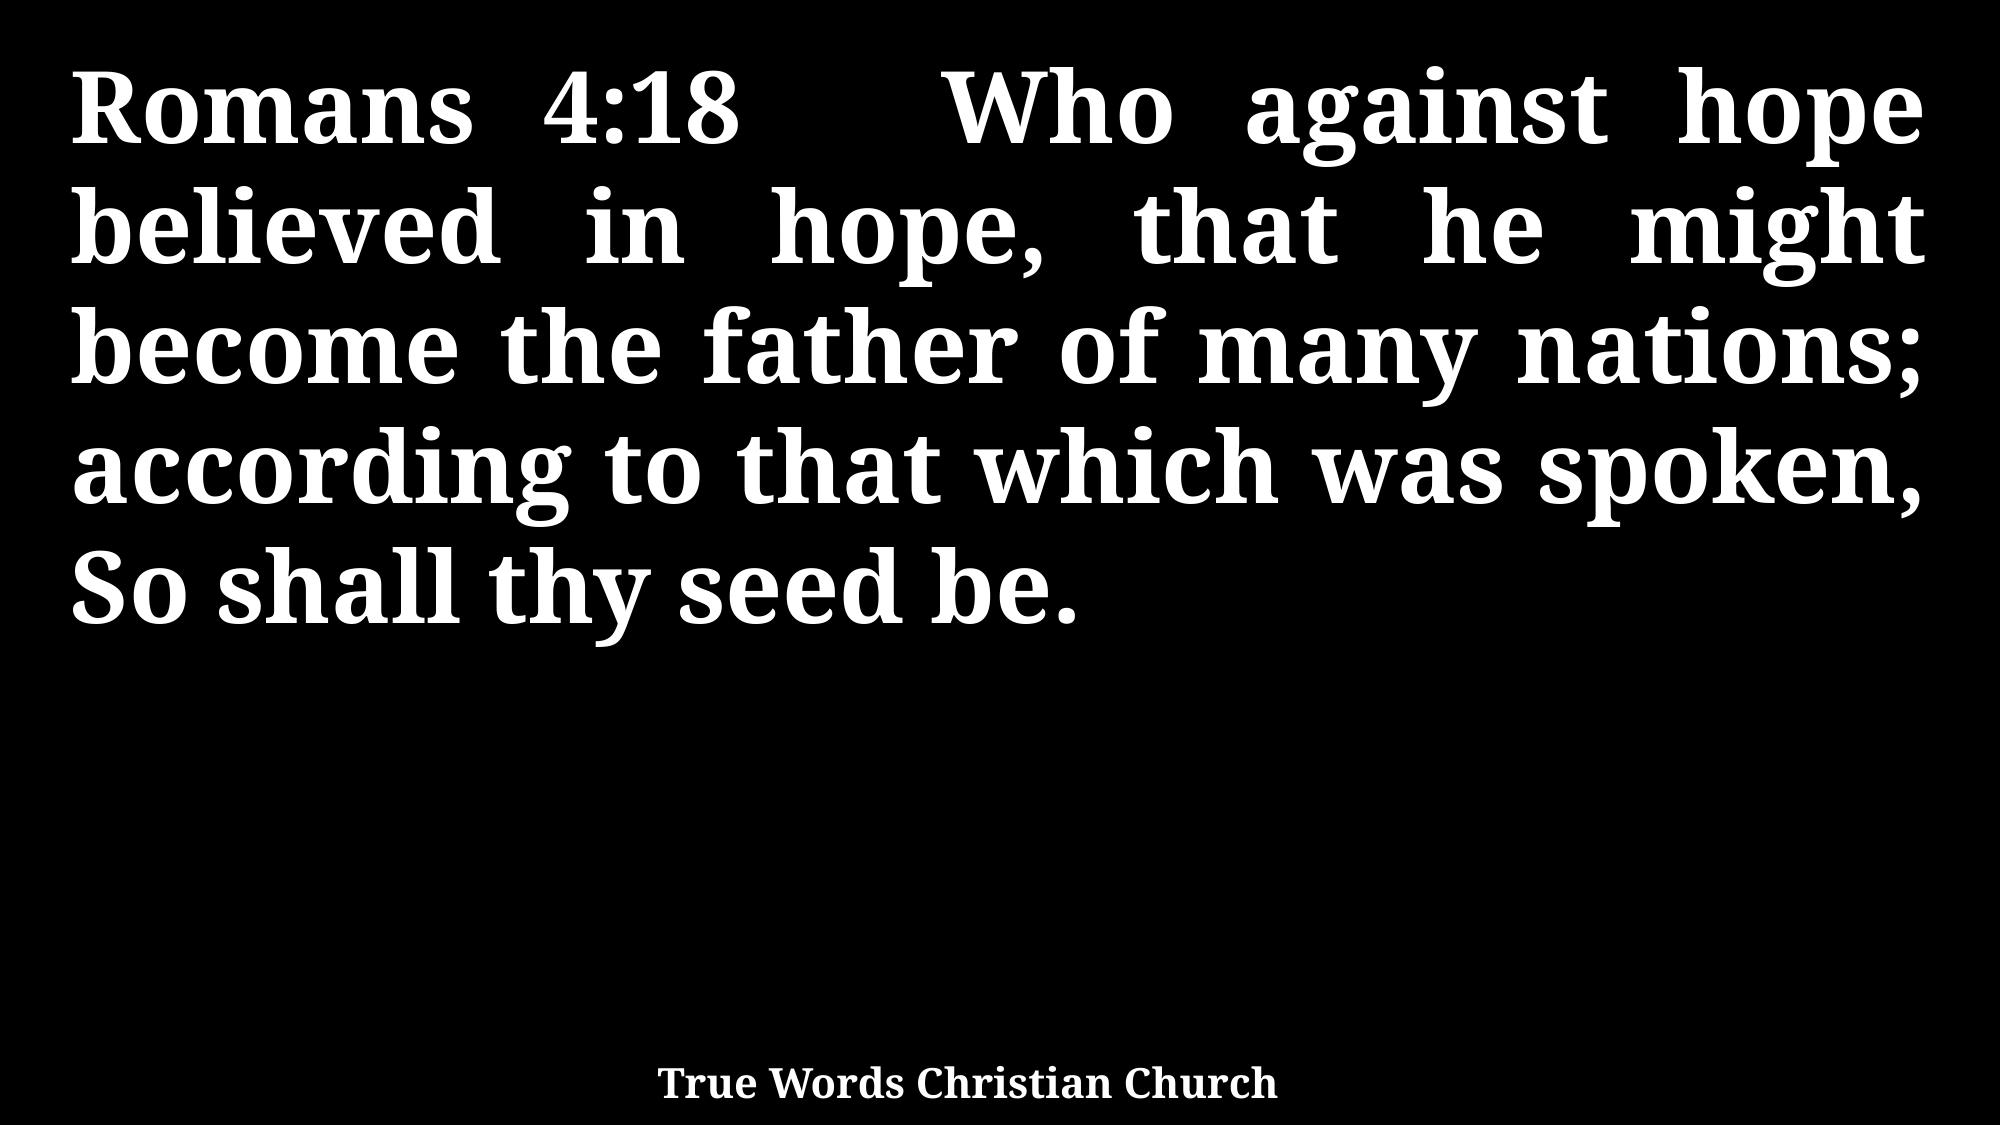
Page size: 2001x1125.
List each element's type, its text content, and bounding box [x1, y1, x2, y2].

text_box True Words Christian Church [642, 1049, 1294, 1114]
text_box Romans 4:18 Who against hope believed in hope, that he might become the father of many nations; according to that which was spoken, So shall thy seed be. [55, 36, 1944, 651]
